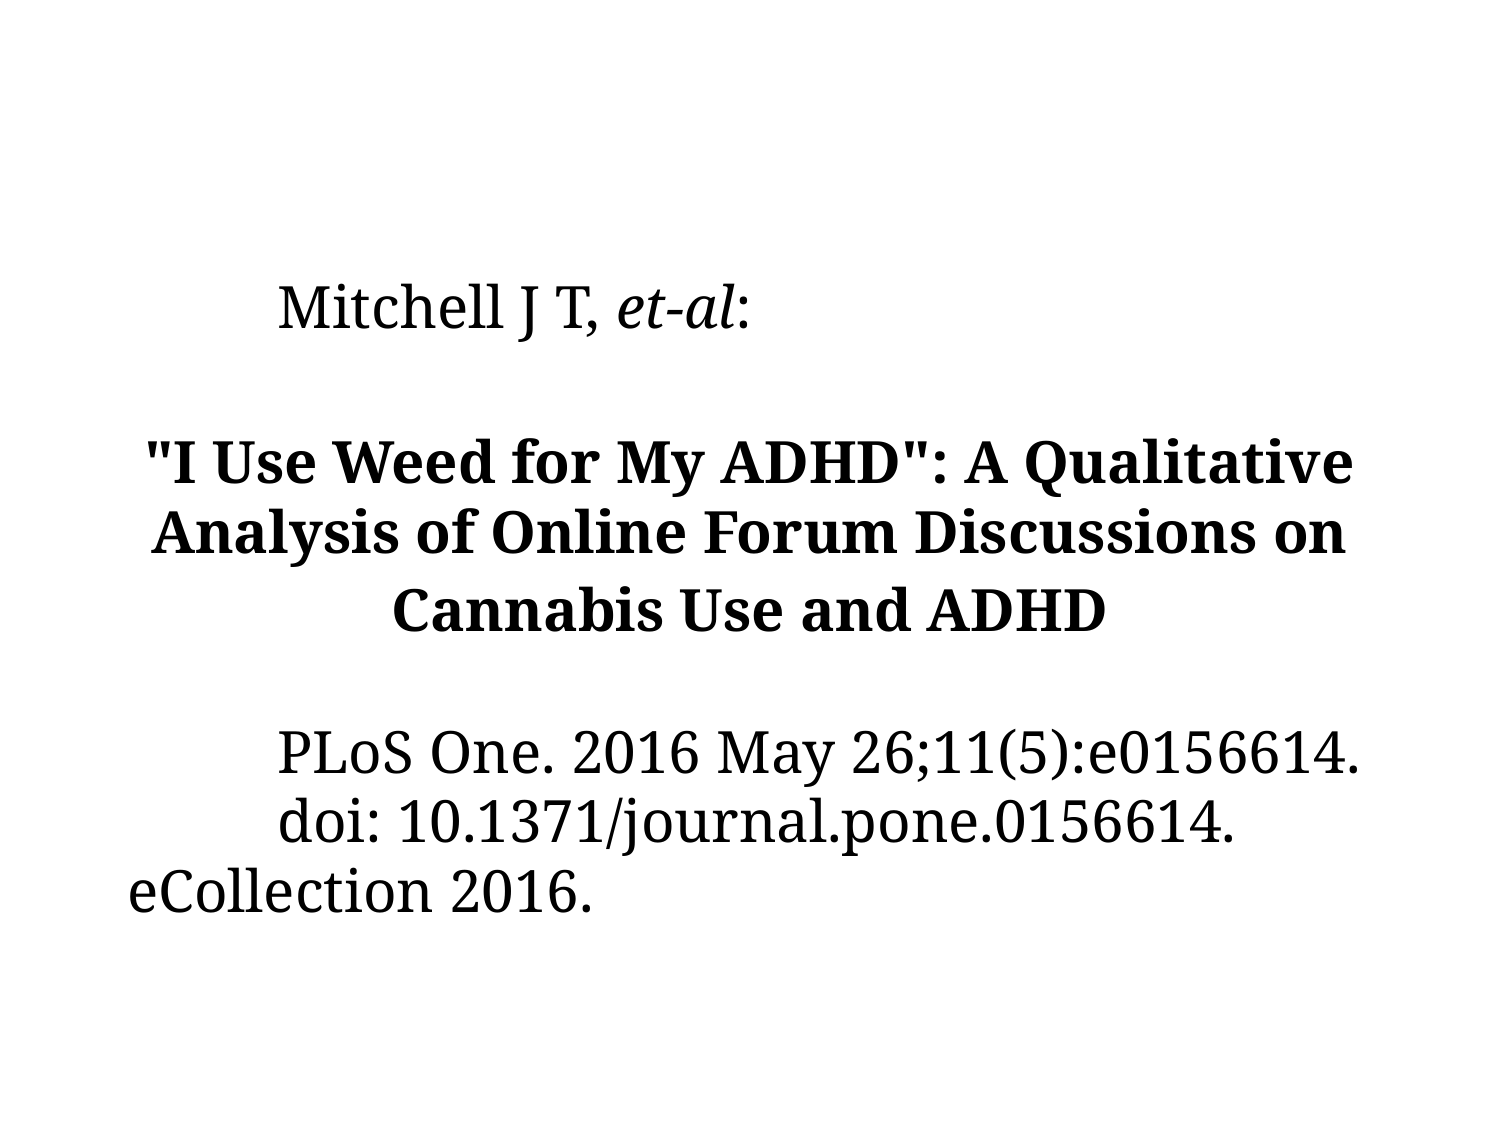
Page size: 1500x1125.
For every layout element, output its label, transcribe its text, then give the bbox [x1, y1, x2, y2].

title Mitchell J T, et-al: [112, 192, 1388, 349]
text_box PLoS One. 2016 May 26;11(5):e0156614. doi: 10.1371/journal.pone.0156614. eCollection 2016. [112, 685, 1388, 1034]
text_box "I Use Weed for My ADHD": A Qualitative Analysis of Online Forum Discussions on Cannabis Use and ADHD [112, 387, 1388, 685]
